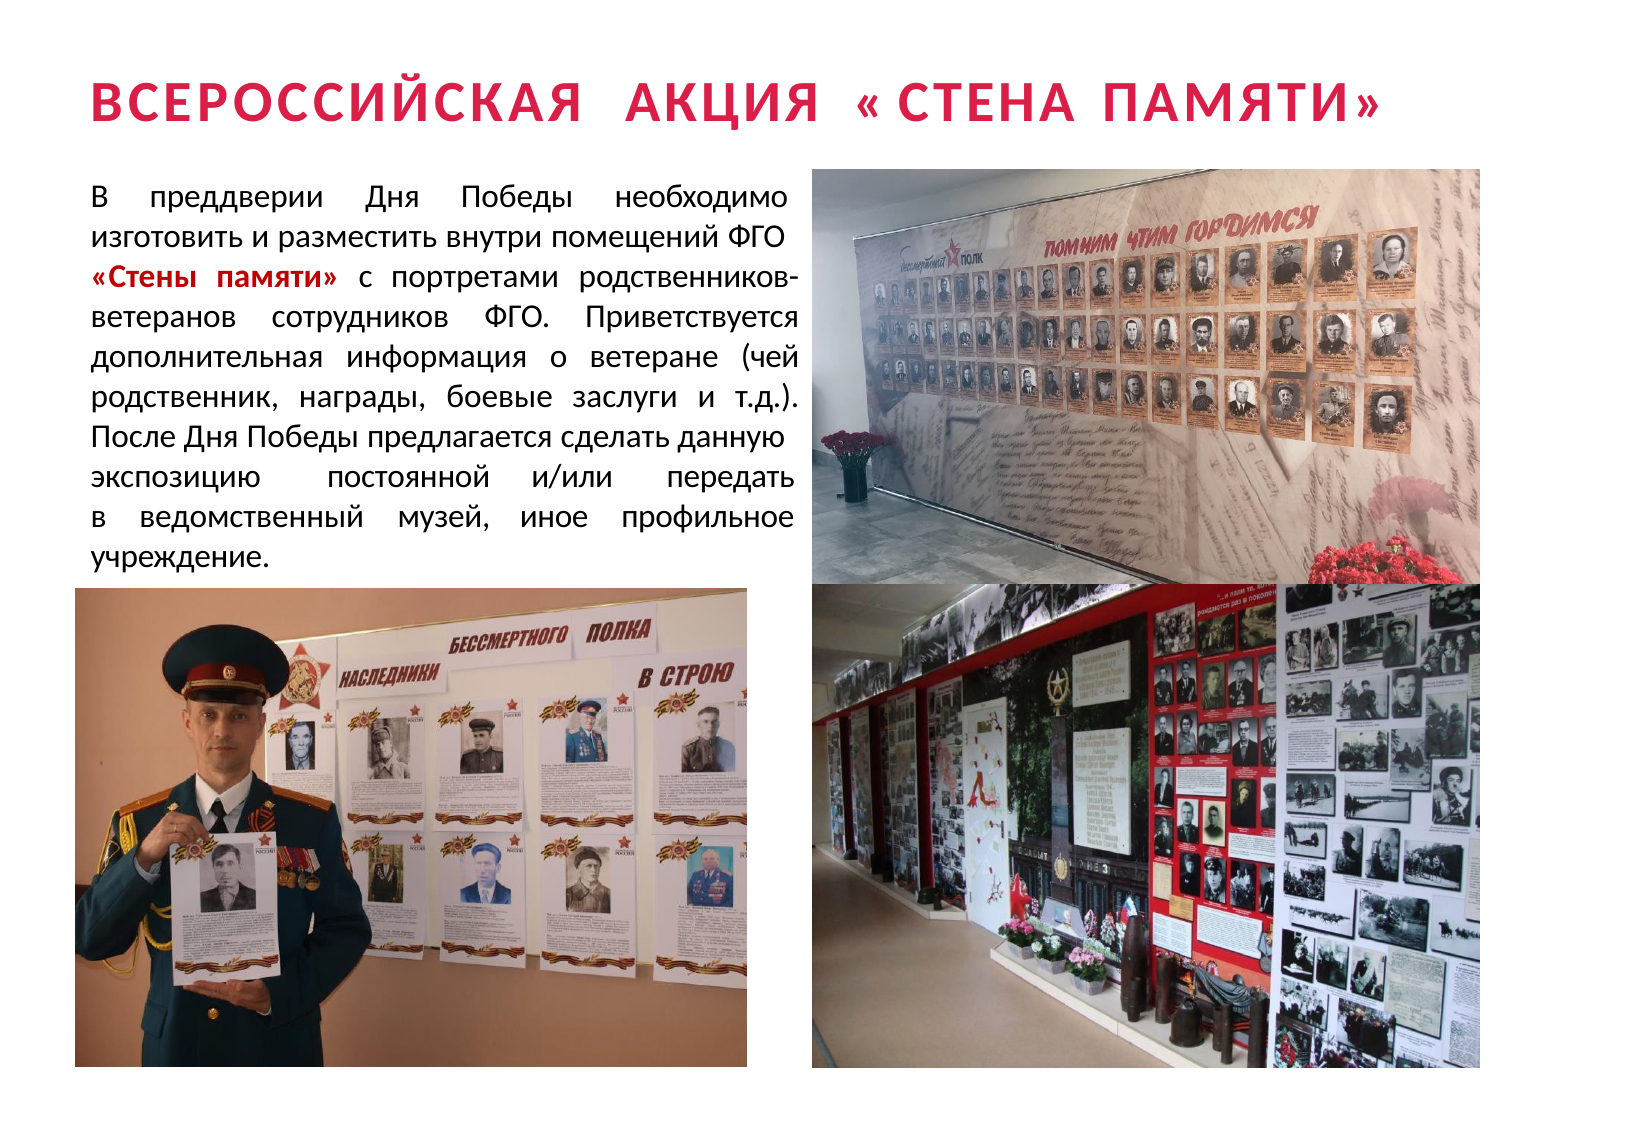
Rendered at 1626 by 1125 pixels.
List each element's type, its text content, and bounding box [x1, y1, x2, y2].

text_box передать профильное [619, 452, 800, 535]
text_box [812, 168, 1481, 1068]
text_box и/или иное [517, 452, 618, 535]
text_box В преддверии Дня Победы необходимо изготовить и разместить внутри помещений ФГО «Стены памяти» с портретами родственников- ветеранов сотрудников ФГО. Приветствуется дополнительная информация о ветеране (чей родственник, награды, боевые заслуги и т.д.). После Дня Победы предлагается сделать данную [88, 172, 800, 454]
text_box экспозицию постоянной в ведомственный музей, учреждение. [88, 452, 491, 575]
picture [75, 587, 747, 1067]
title ВСЕРОССИЙСКАЯ АКЦИЯ « СТЕНА ПАМЯТИ» [88, 61, 1395, 252]
